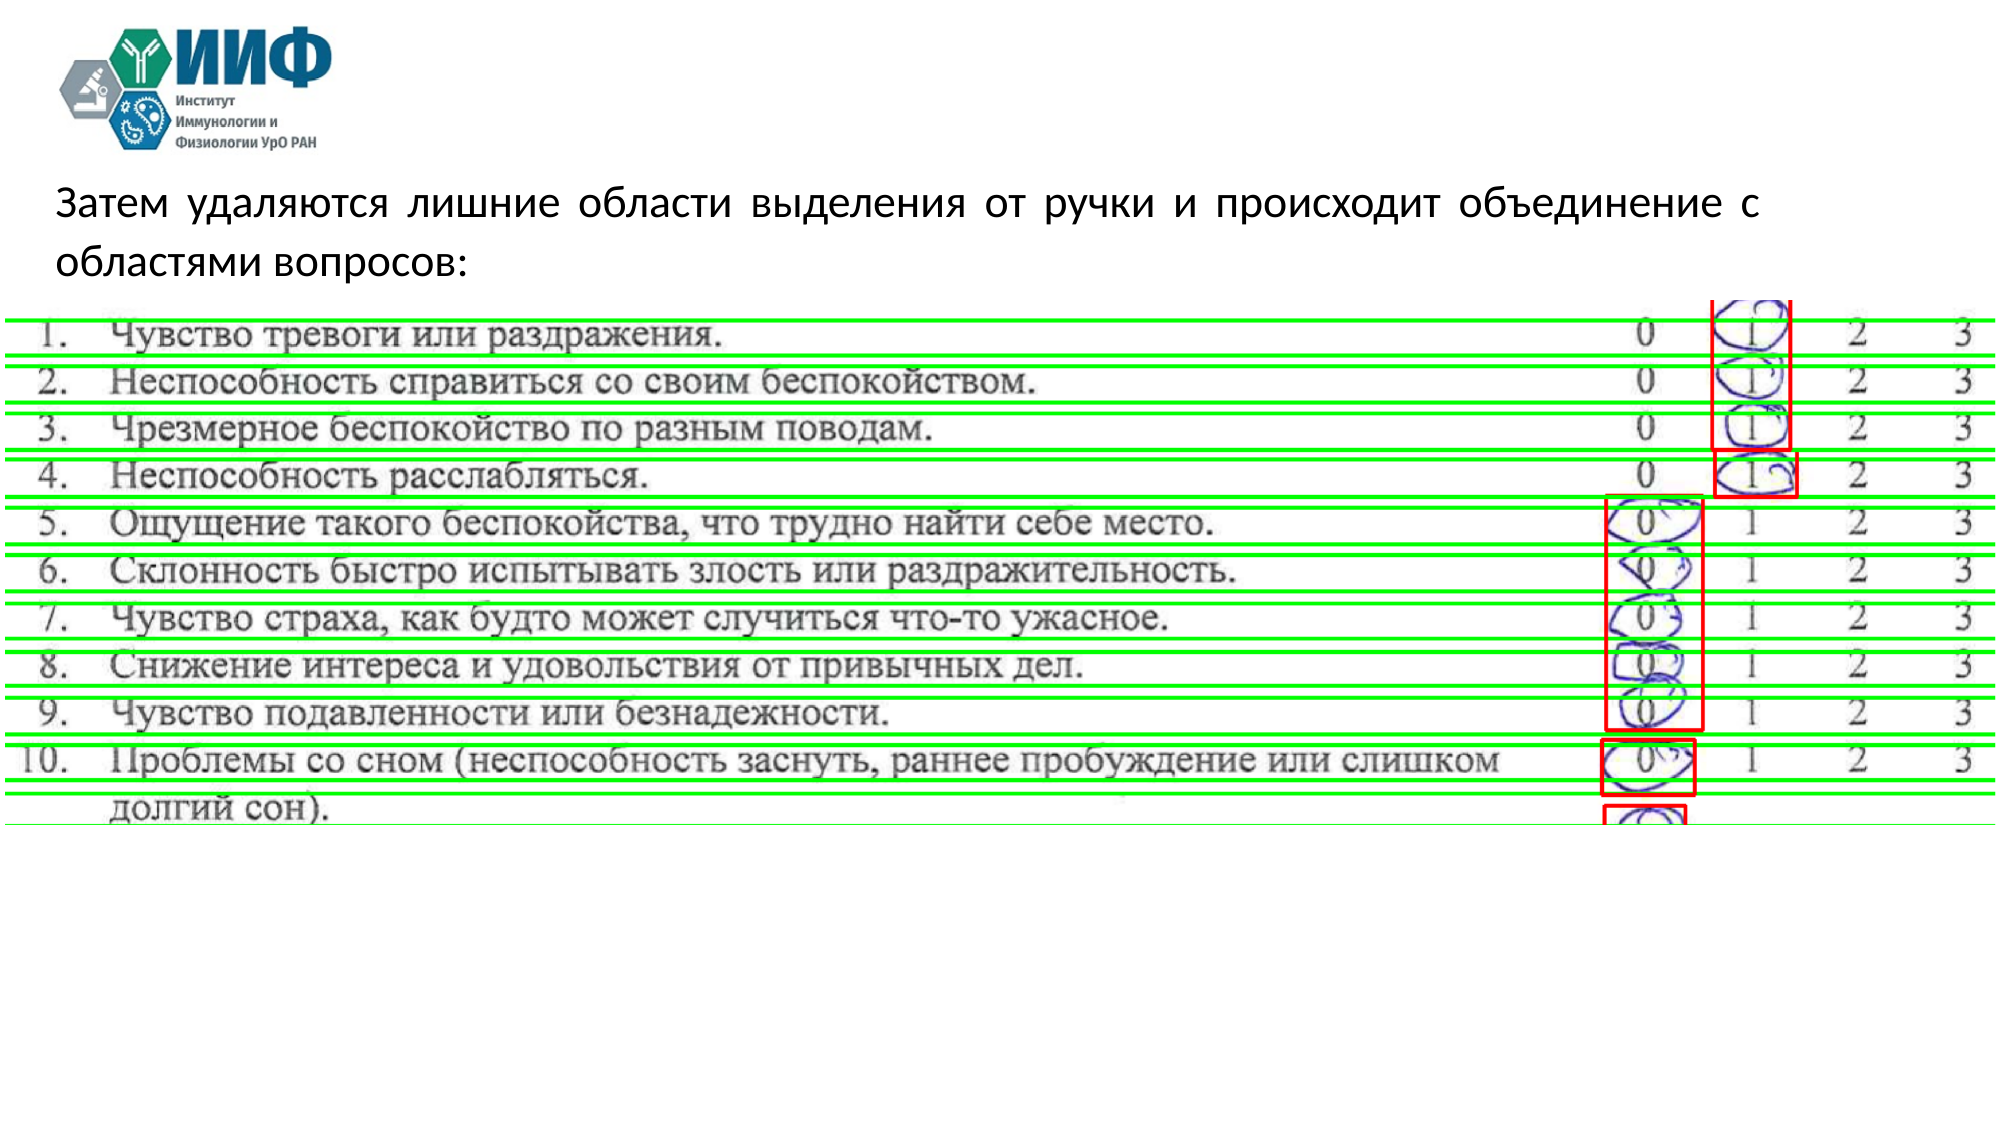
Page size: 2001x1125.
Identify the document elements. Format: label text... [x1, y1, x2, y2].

picture [40, 17, 344, 173]
text_box Затем удаляются лишние области выделения от ручки и происходит объединение с областями вопросов: [40, 160, 1777, 293]
picture [0, 295, 2000, 830]
